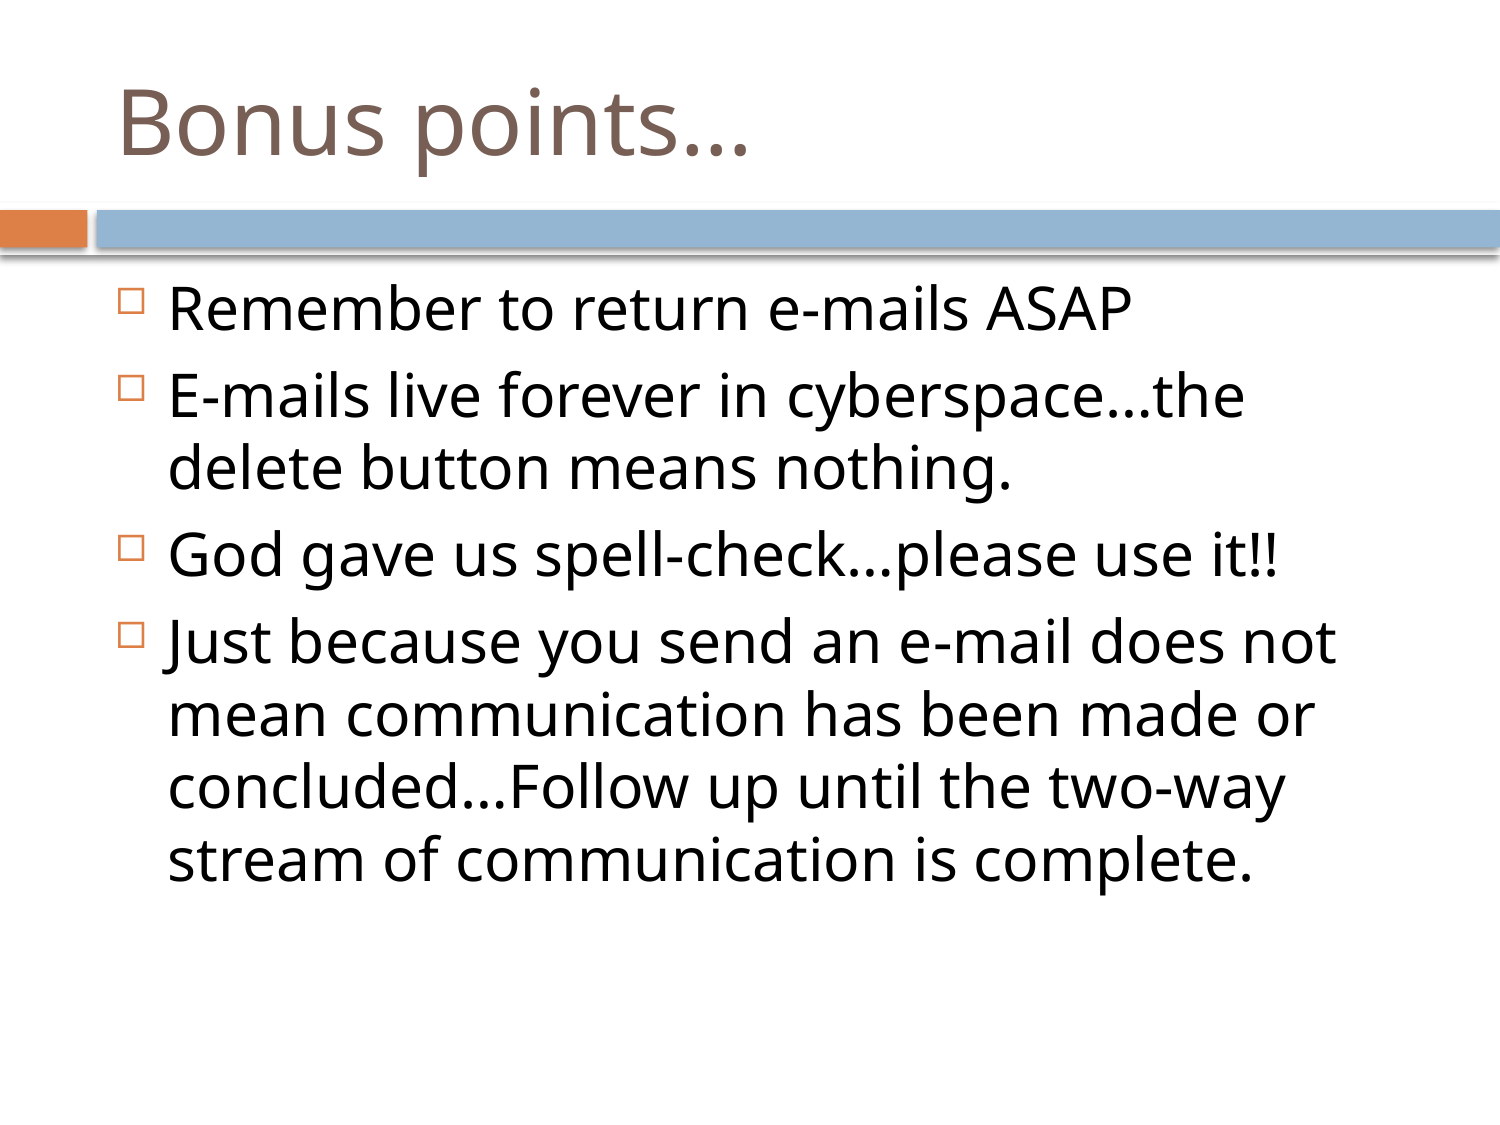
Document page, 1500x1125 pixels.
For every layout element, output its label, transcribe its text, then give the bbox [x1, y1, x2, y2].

list Remember to return e-mails ASAP E-mails live forever in cyberspace…the delete button means nothing. God gave us spell-check…please use it!! Just because you send an e-mail does not mean communication has been made or concluded…Follow up until the two-way stream of communication is complete. [100, 262, 1438, 1000]
title Bonus points… [100, 37, 1438, 200]
